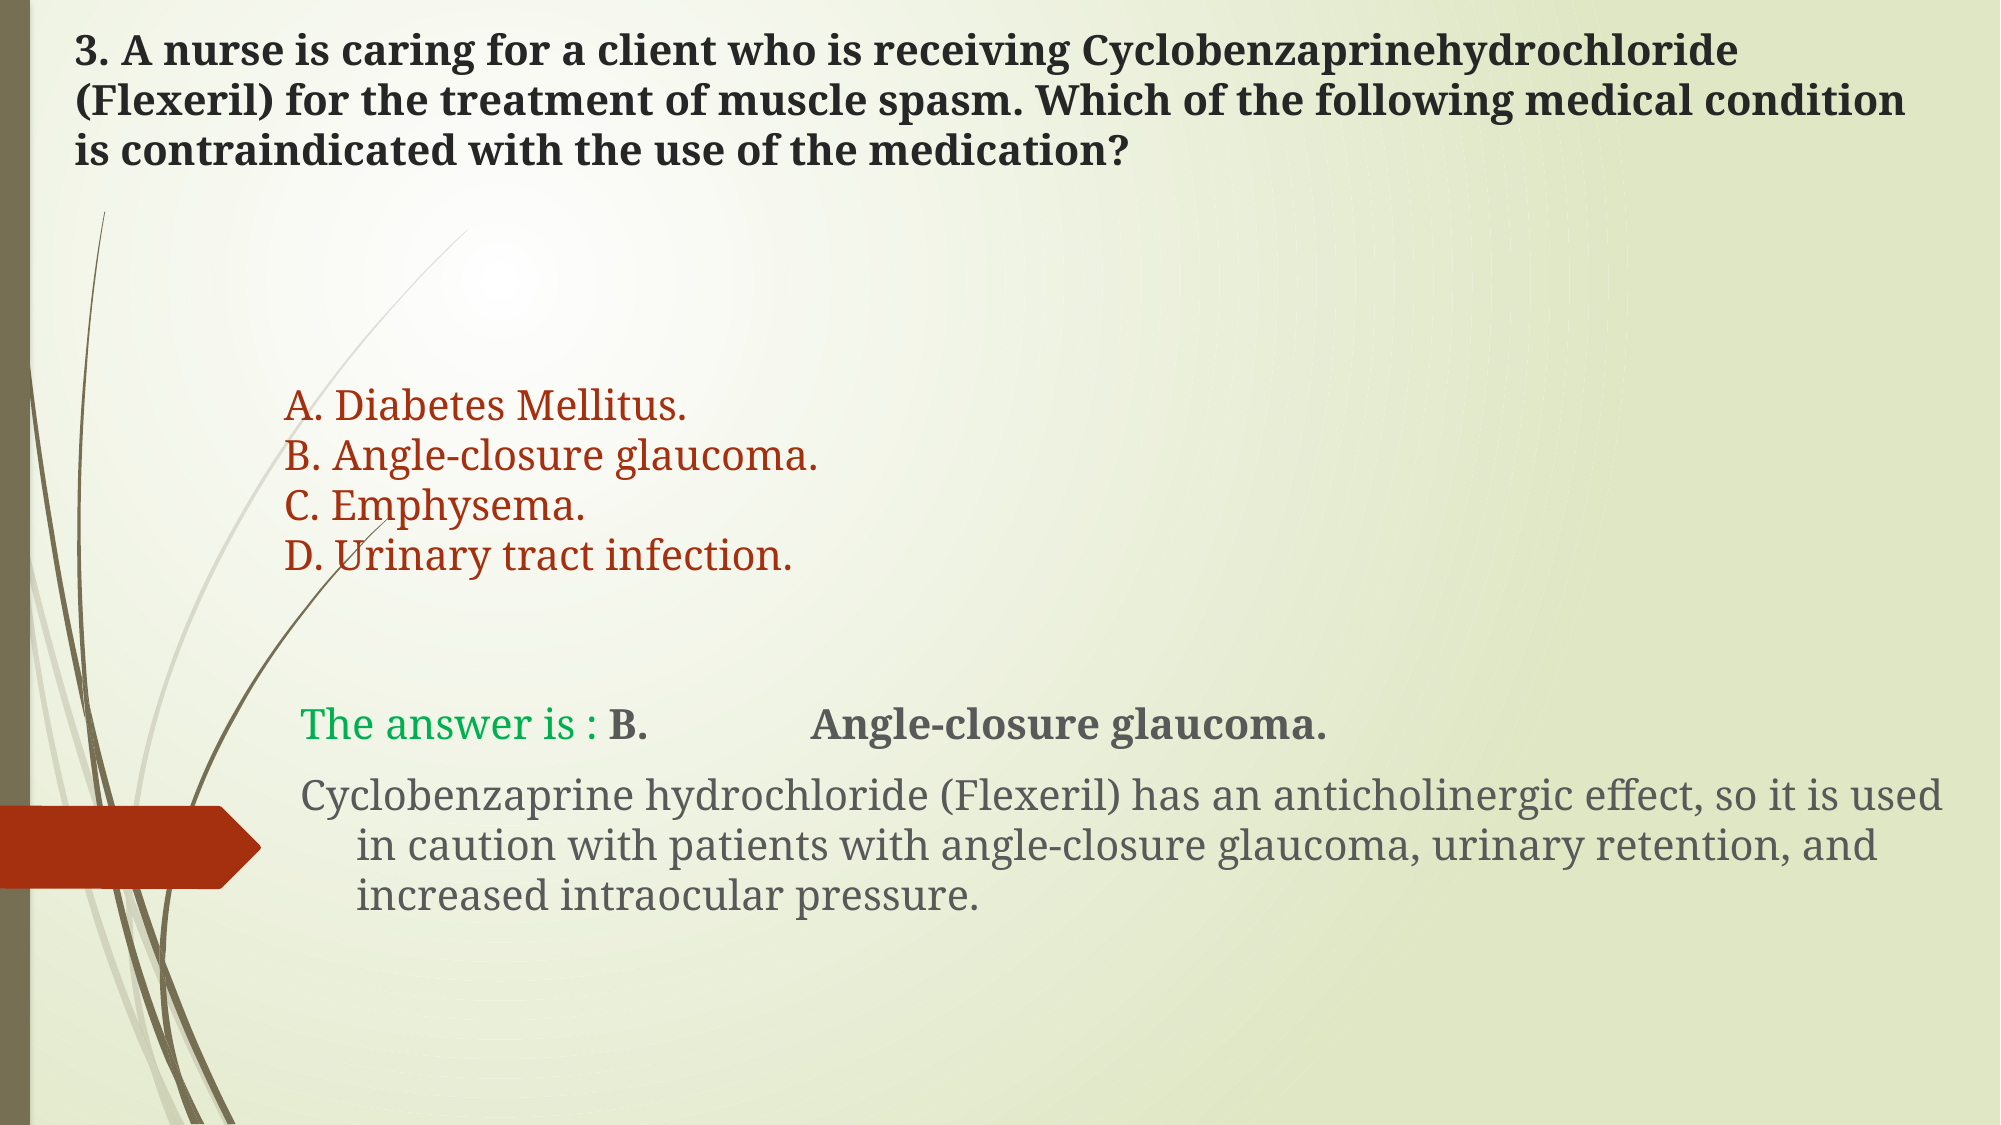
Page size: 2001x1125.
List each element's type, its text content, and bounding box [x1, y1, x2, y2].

list A. Diabetes Mellitus. B. Angle-closure glaucoma. C. Emphysema. D. Urinary tract infection. [268, 250, 1890, 587]
title 3. A nurse is caring for a client who is receiving Cyclobenzaprinehydrochloride (Flexeril) for the treatment of muscle spasm. Which of the following medical condition is contraindicated with the use of the medication? [59, 0, 1947, 198]
list The answer is : B. Angle-closure glaucoma. Cyclobenzaprine hydrochloride (Flexeril) has an anticholinergic effect, so it is used in caution with patients with angle-closure glaucoma, urinary retention, and increased intraocular pressure. [285, 690, 2000, 970]
